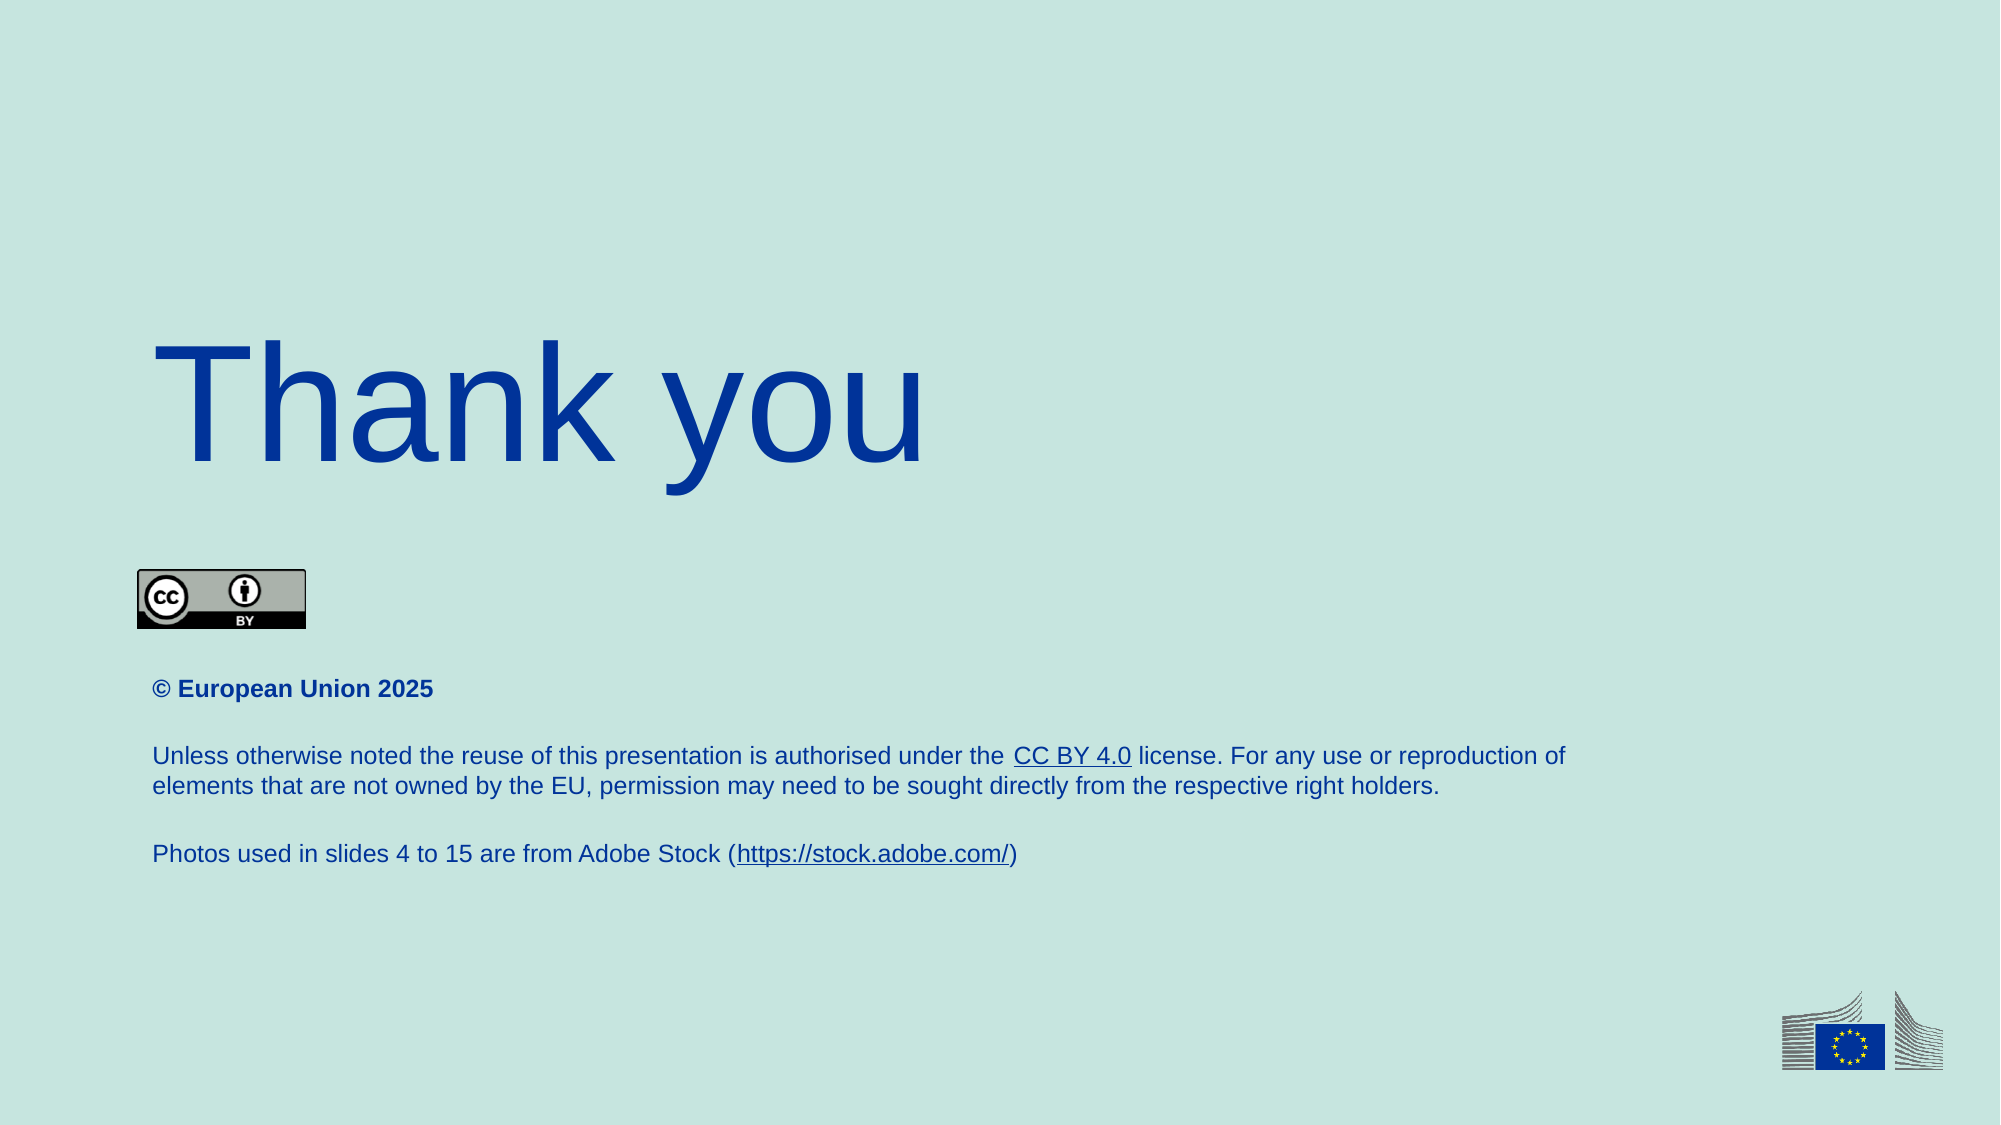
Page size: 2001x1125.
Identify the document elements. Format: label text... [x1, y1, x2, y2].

text_box © European Union 2025 Unless otherwise noted the reuse of this presentation is authorised under the CC BY 4.0 license. For any use or reproduction of elements that are not owned by the EU, permission may need to be sought directly from the respective right holders. Photos used in slides 4 to 15 are from Adobe Stock (https://stock.adobe.com/) [137, 664, 1605, 875]
title Thank you [137, 323, 1863, 491]
picture [137, 569, 306, 629]
picture [1759, 967, 1966, 1093]
